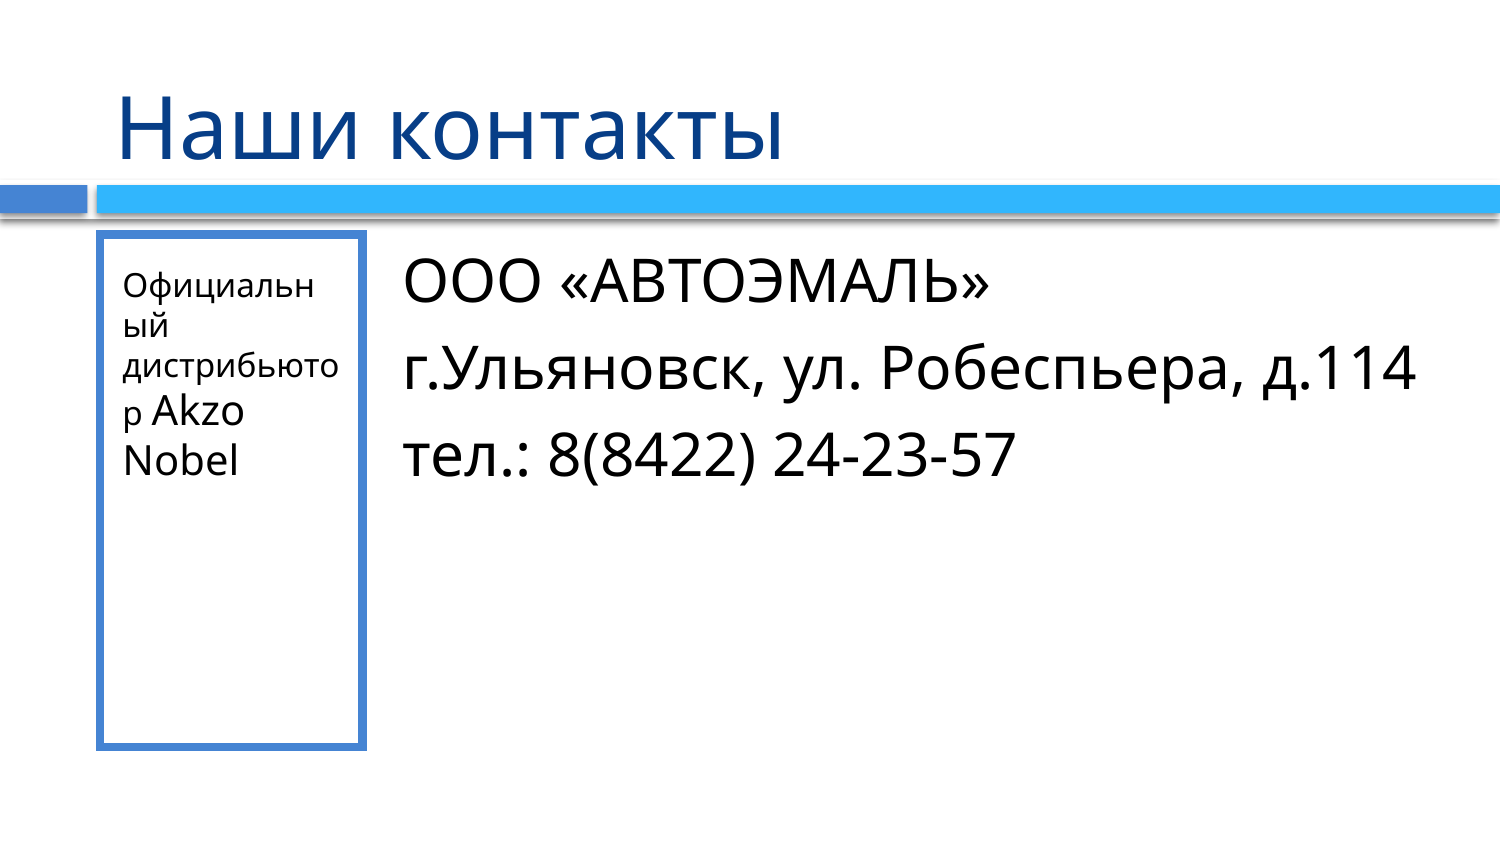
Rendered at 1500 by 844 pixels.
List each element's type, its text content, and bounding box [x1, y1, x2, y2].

list Официальный дистрибьютор Akzo Nobel [96, 230, 367, 751]
title Наши контакты [99, 19, 1438, 185]
list ООО «АВТОЭМАЛЬ» г.Ульяновск, ул. Робеспьера, д.114 тел.: 8(8422) 24-23-57 [387, 234, 1438, 760]
